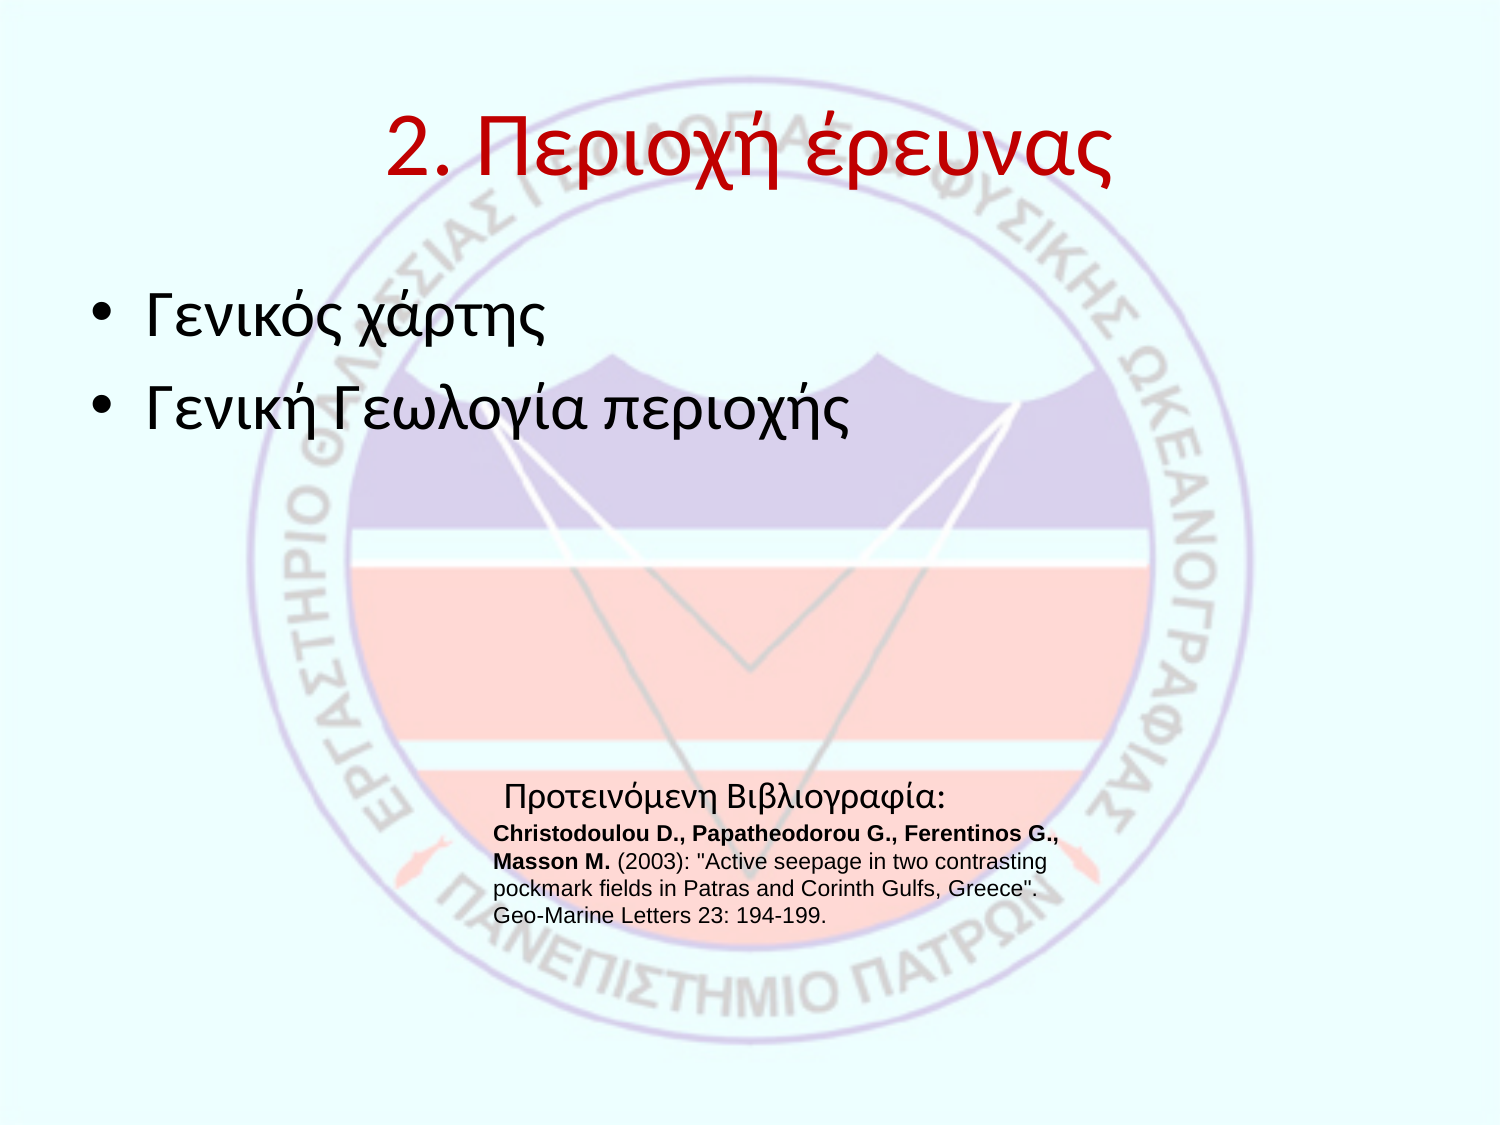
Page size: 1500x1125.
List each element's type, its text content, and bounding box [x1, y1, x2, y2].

text_box Christodoulou D., Papatheodorou G., Ferentinos G., Masson M. (2003): "Active seepage in two contrasting pockmark fields in Patras and Corinth Gulfs, Greece". Geo-Marine Letters 23: 194-199. [478, 811, 1087, 936]
title 2. Περιοχή έρευνας [75, 45, 1425, 233]
text_box Προτεινόμενη Βιβλιογραφία: [489, 763, 962, 823]
list Γενικός χάρτης Γενική Γεωλογία περιοχής [75, 262, 1425, 480]
